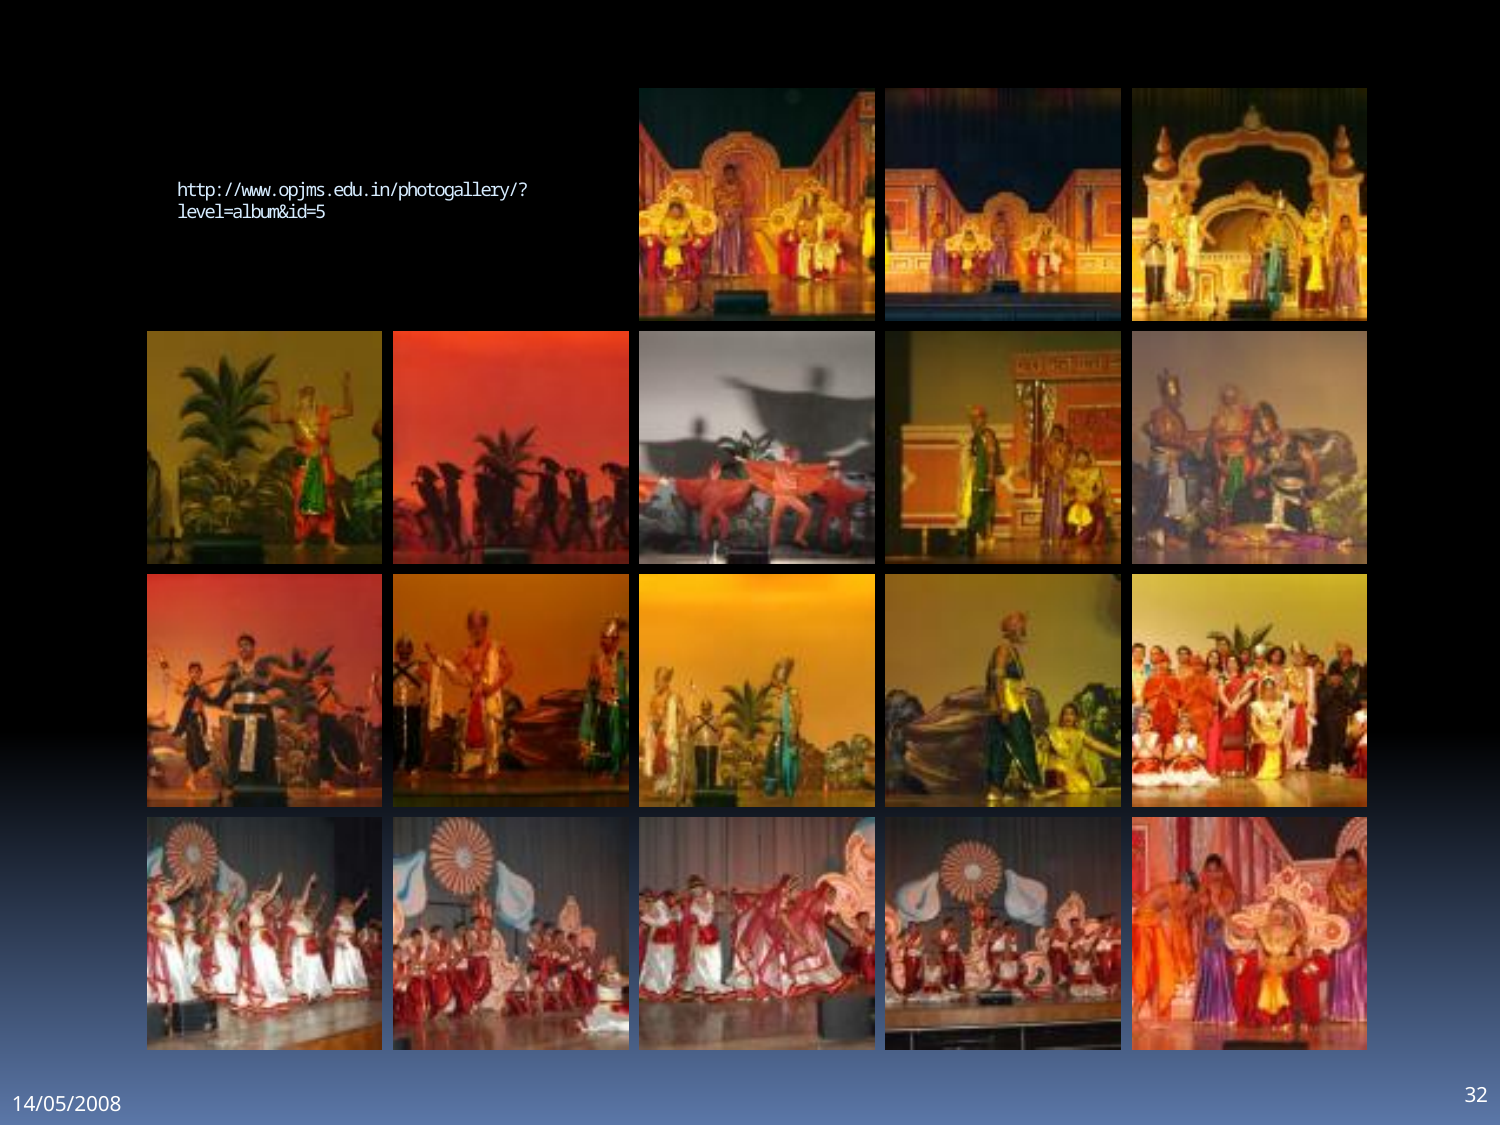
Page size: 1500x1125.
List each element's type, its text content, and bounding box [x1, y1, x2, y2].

slide_number 32 [1440, 1080, 1500, 1111]
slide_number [0, 1086, 178, 1117]
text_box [147, 88, 1367, 1050]
